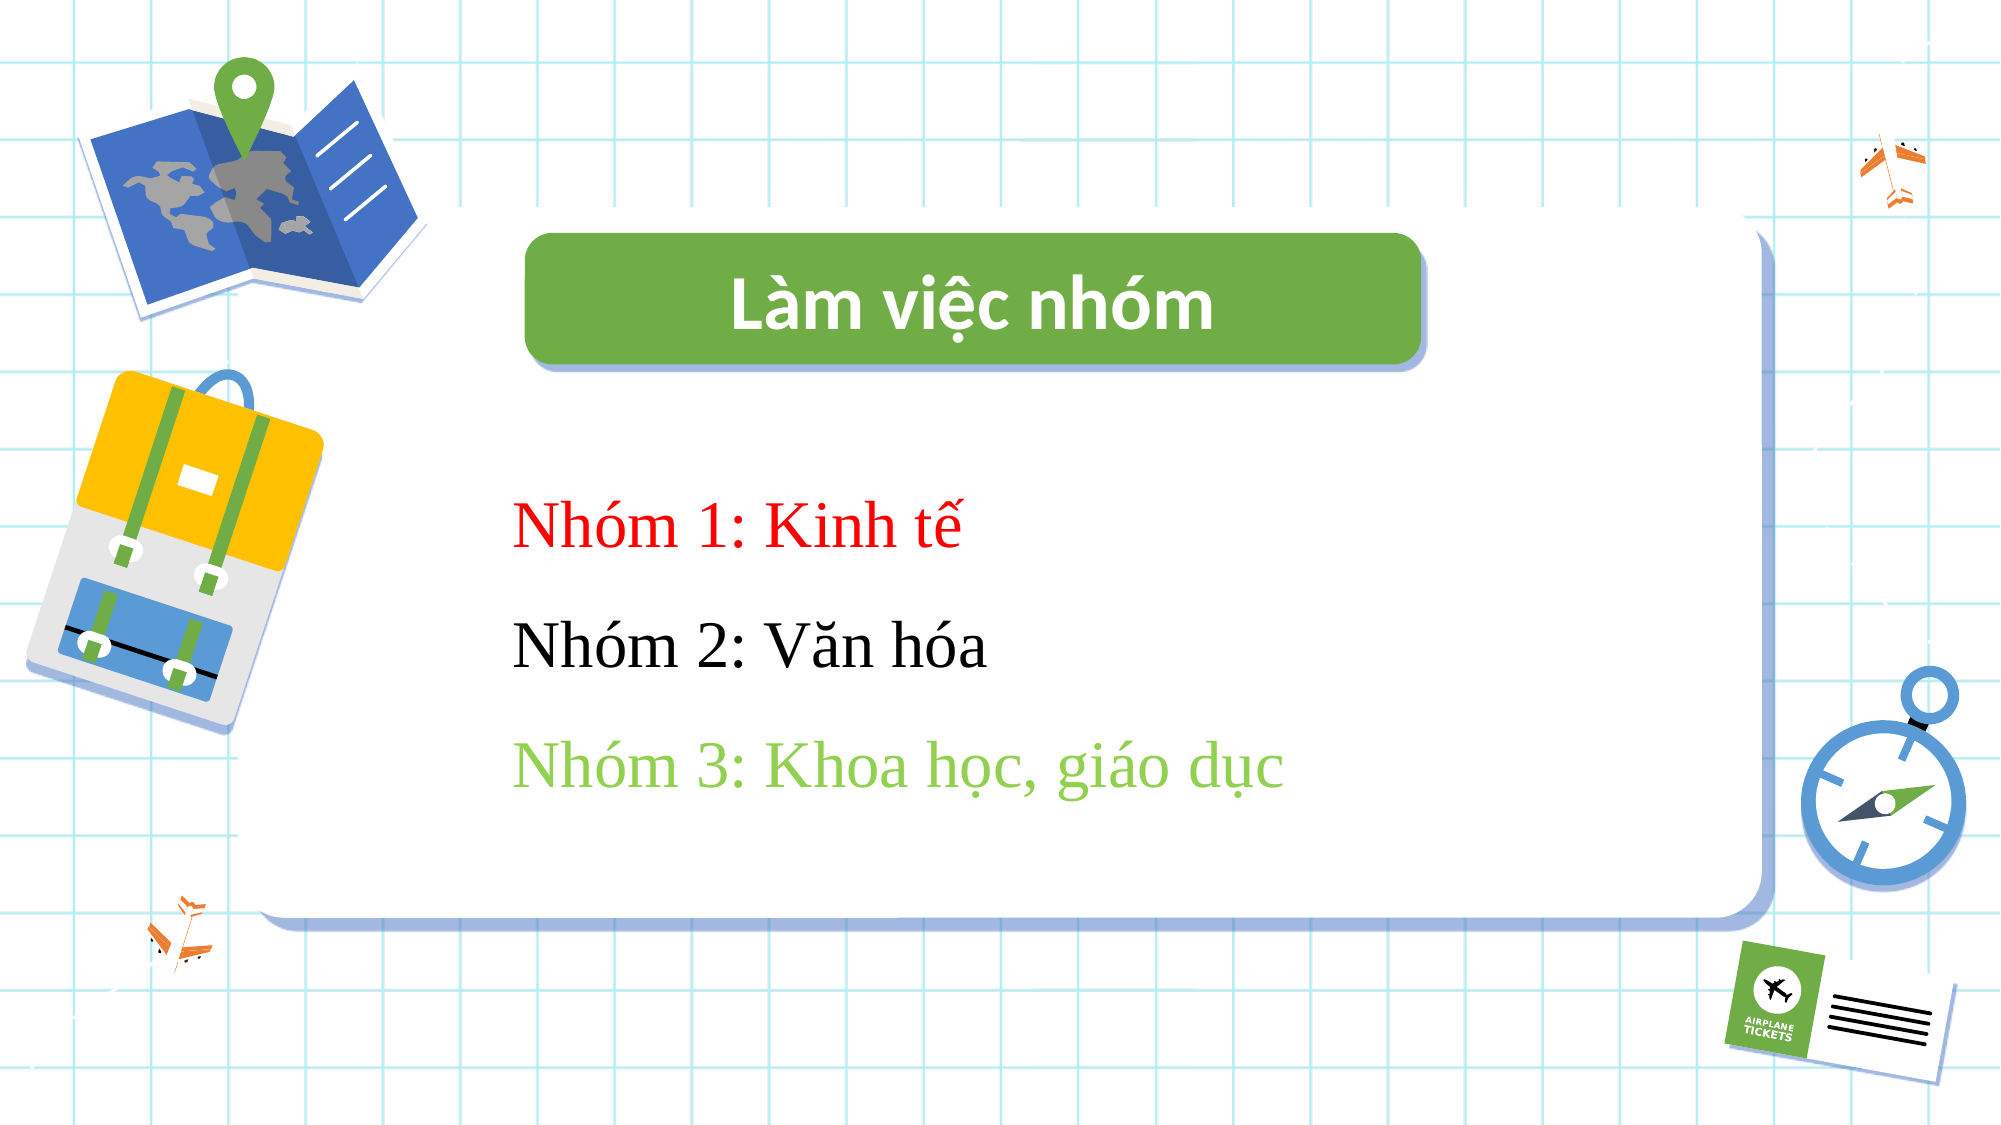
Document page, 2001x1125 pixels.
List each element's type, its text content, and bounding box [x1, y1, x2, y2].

text_box [524, 232, 1422, 365]
text_box Nhóm 1: Kinh tế Nhóm 2: Văn hóa Nhóm 3: Khoa học, giáo dục [497, 433, 1690, 809]
subtitle Làm việc nhóm [529, 258, 1417, 339]
